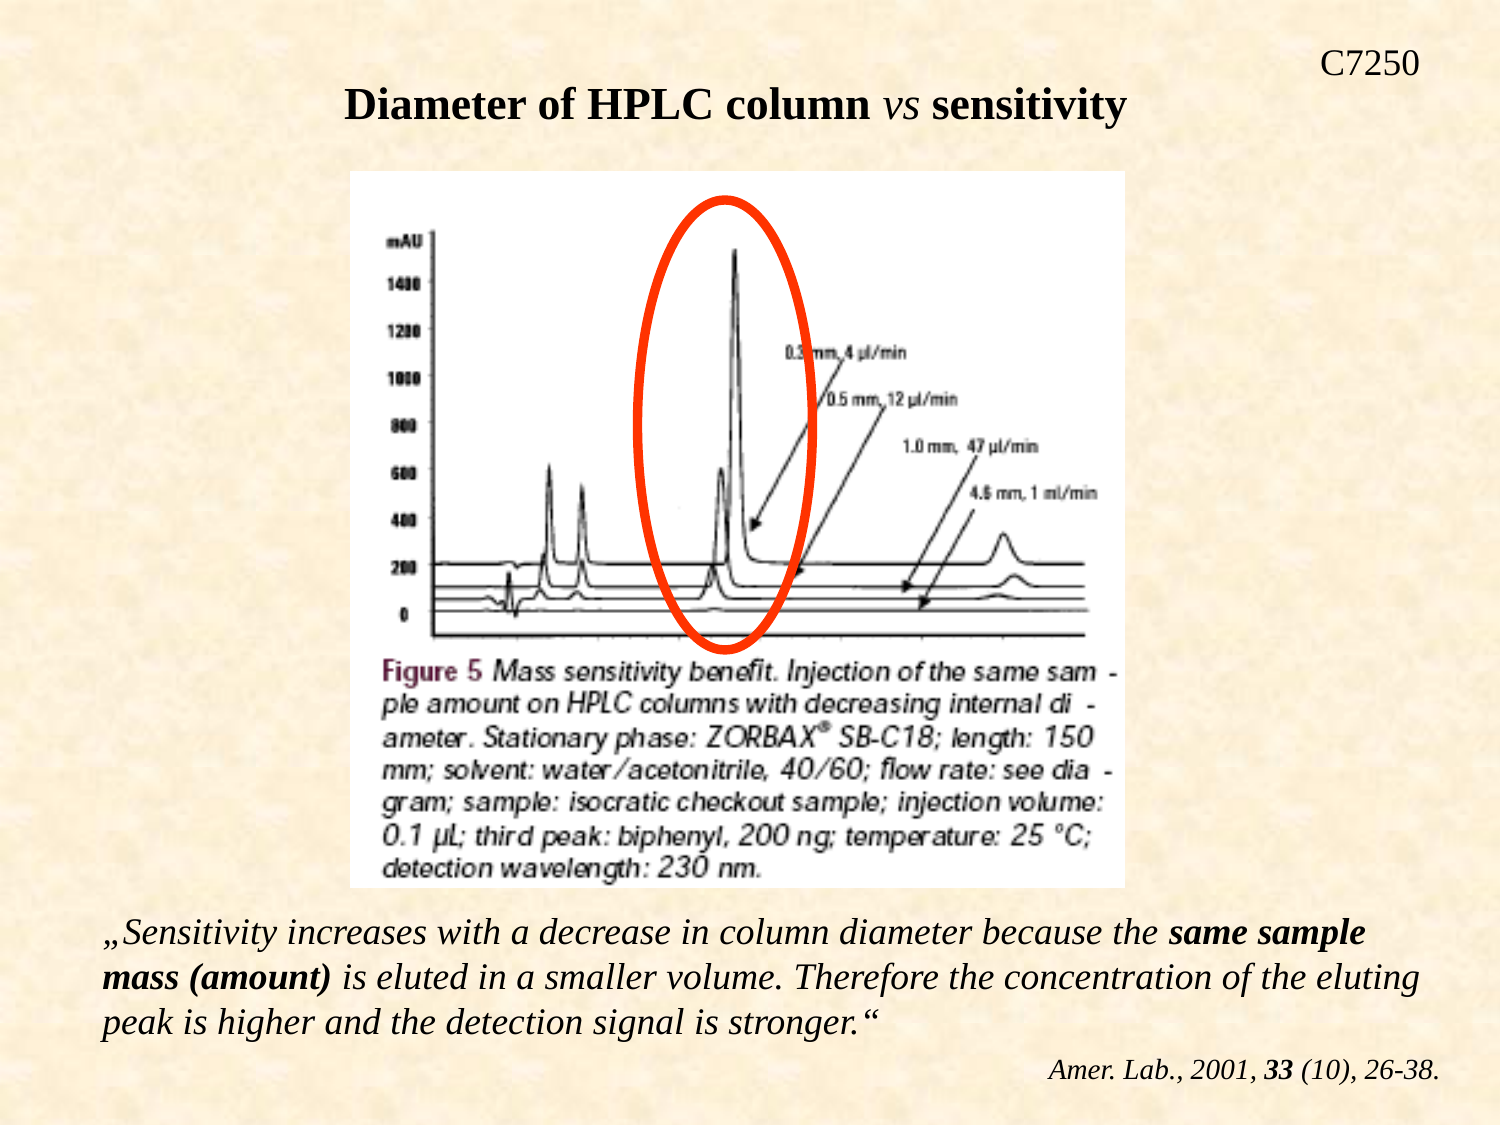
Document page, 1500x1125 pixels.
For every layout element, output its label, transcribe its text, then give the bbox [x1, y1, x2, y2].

text_box Diameter of HPLC column vs sensitivity [329, 66, 1166, 137]
text_box C7250 [1305, 30, 1436, 91]
text_box Amer. Lab., 2001, 33 (10), 26-38. [1034, 1042, 1456, 1093]
picture [0, 0, 1500, 1125]
text_box „Sensitivity increases with a decrease in column diameter because the same sample mass (amount) is eluted in a smaller volume. Therefore the concentration of the eluting peak is higher and the detection signal is stronger.“ [87, 899, 1438, 1050]
